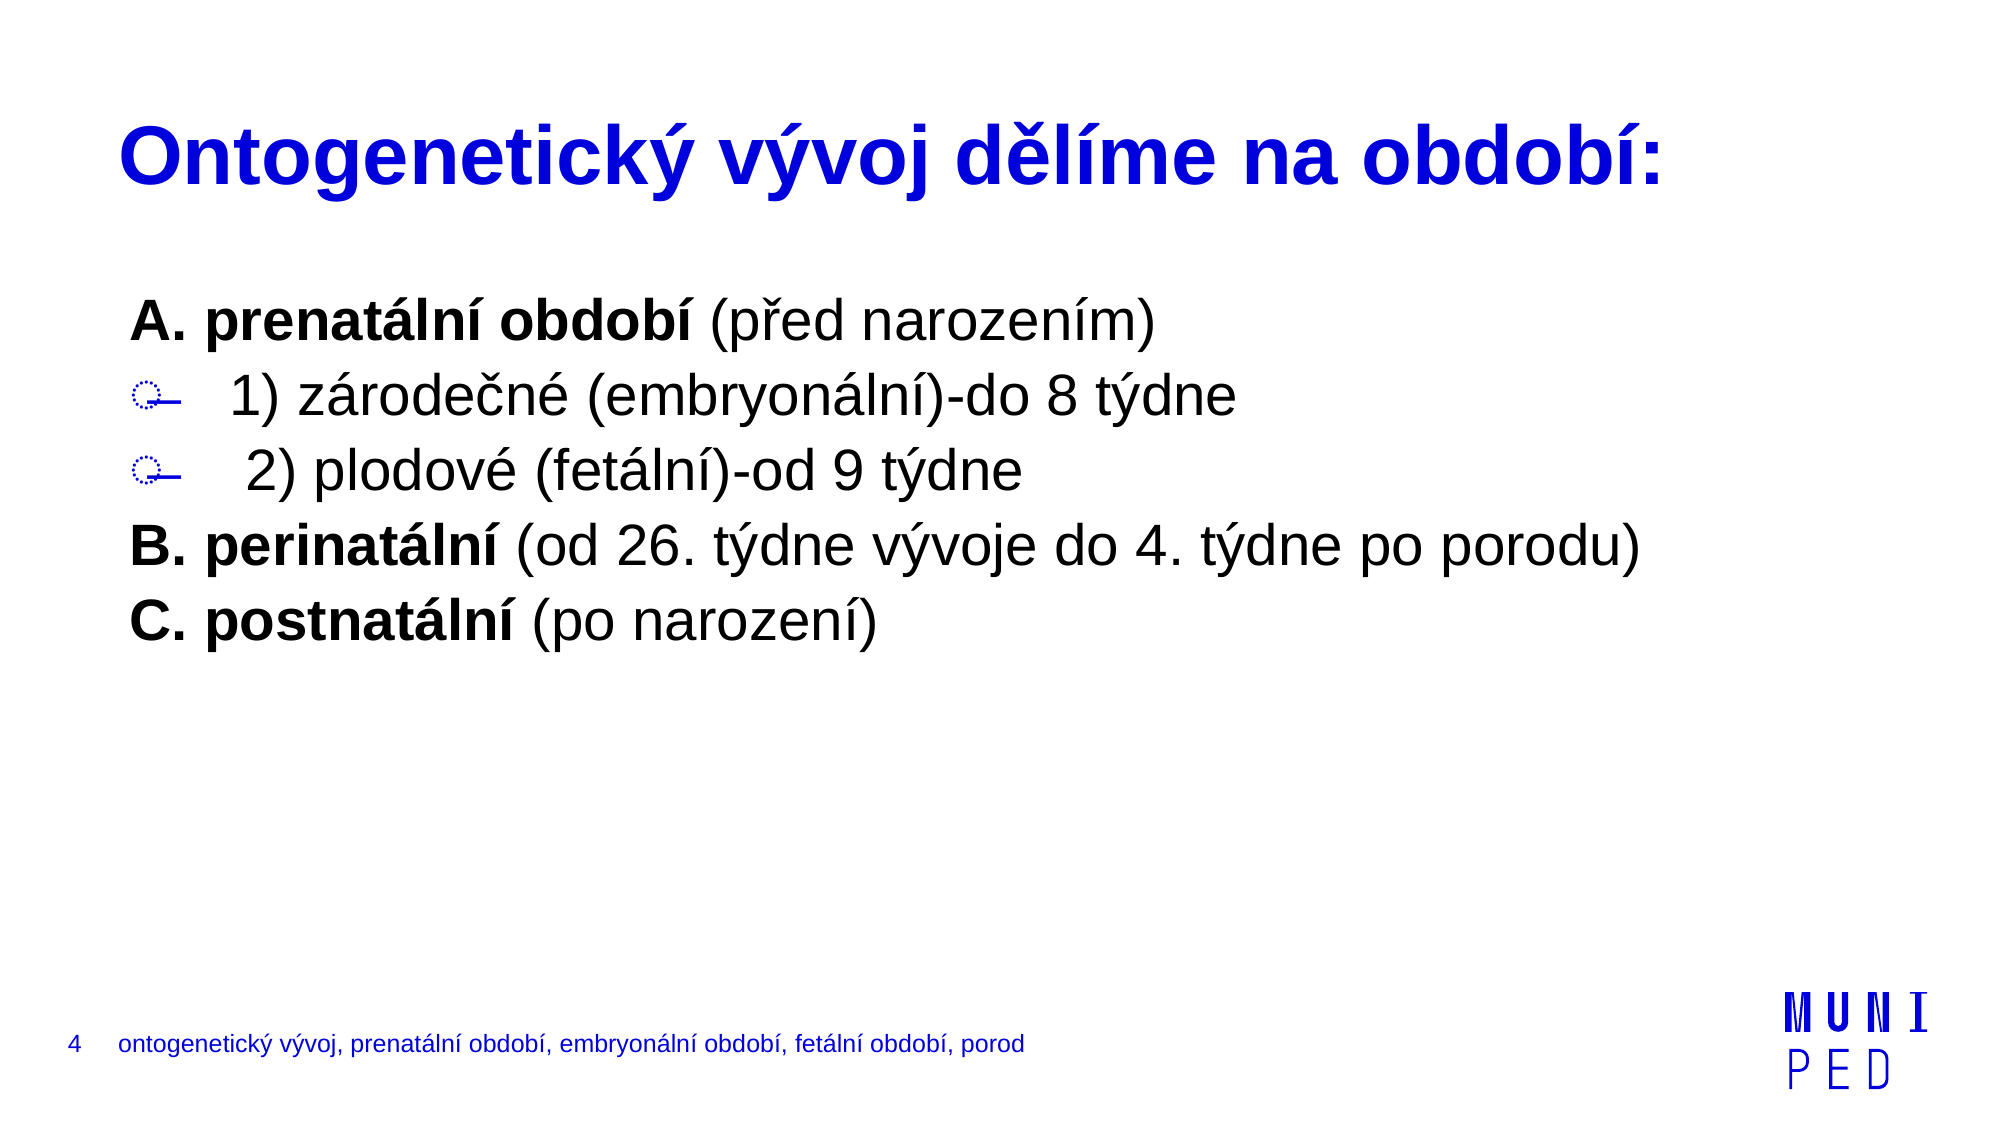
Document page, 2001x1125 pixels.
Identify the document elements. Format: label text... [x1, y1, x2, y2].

list A. prenatální období (před narozením) 1) zárodečné (embryonální)-do 8 týdne 2) plodové (fetální)-od 9 týdne B. perinatální (od 26. týdne vývoje do 4. týdne po porodu) C. postnatální (po narození) [118, 277, 1883, 957]
slide_number 4 [67, 1021, 110, 1063]
title Ontogenetický vývoj dělíme na období: [118, 118, 1883, 193]
footer ontogenetický vývoj, prenatální období, embryonální období, fetální období, porod [118, 1021, 1418, 1063]
